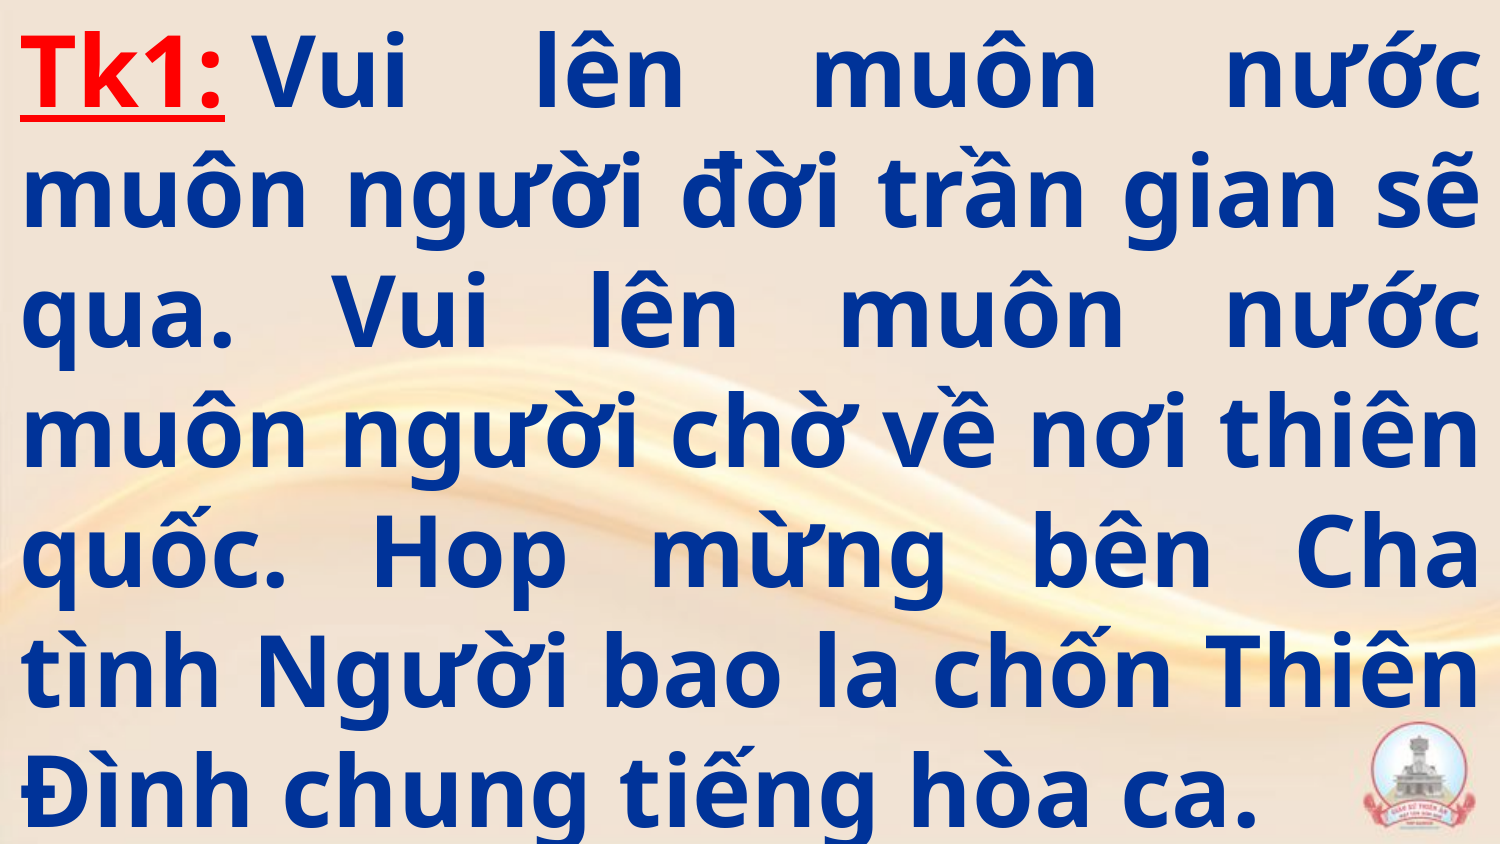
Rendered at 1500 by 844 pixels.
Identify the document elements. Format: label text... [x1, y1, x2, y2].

list Tk1: Vui lên muôn nước muôn người đời trần gian sẽ qua. Vui lên muôn nước muôn người chờ về nơi thiên quốc. Hop mừng bên Cha tình Người bao la chốn Thiên Ðình chung tiếng hòa ca. [0, 0, 1500, 844]
